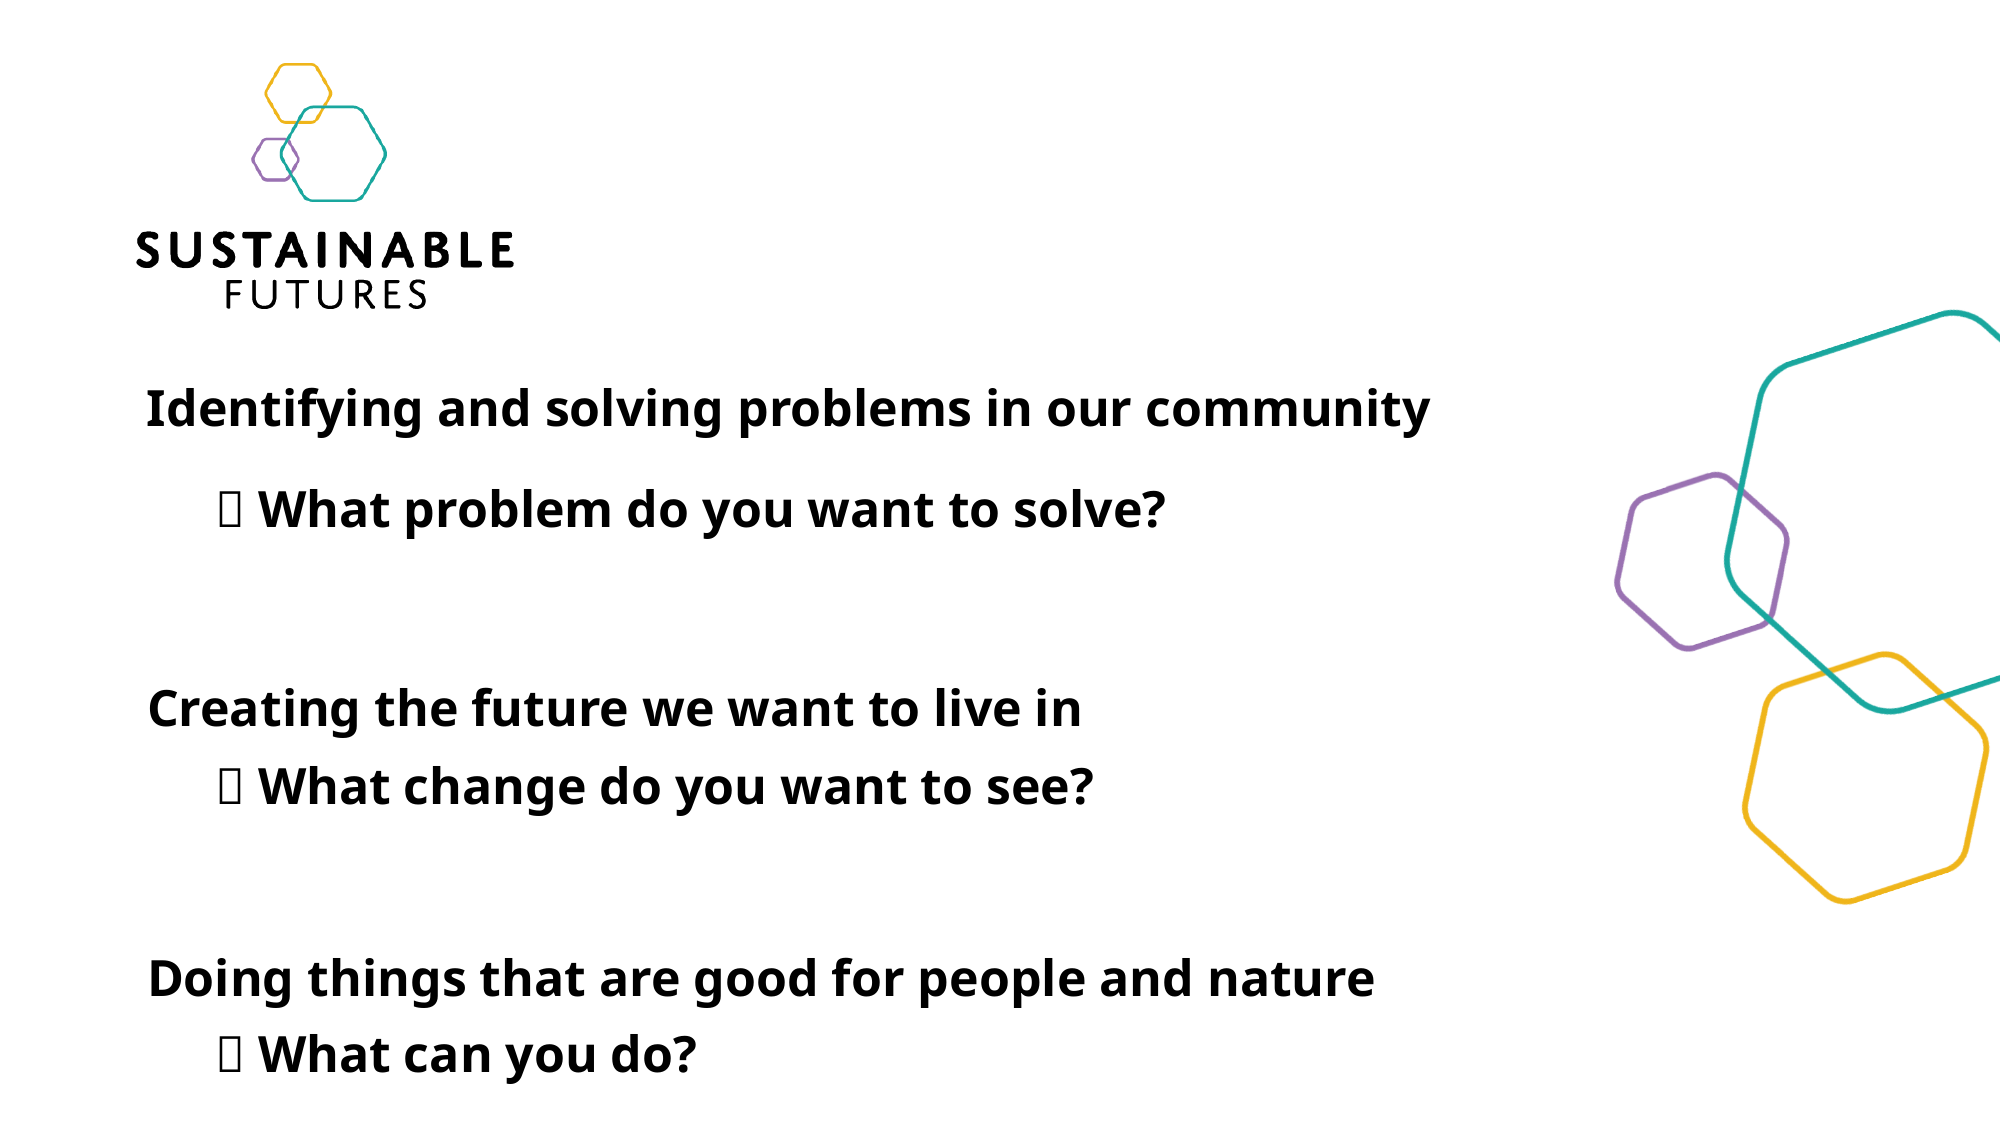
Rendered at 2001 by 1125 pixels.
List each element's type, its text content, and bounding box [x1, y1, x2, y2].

text_box  What can you do? [200, 998, 1548, 1120]
text_box  What change do you want to see? [200, 730, 1598, 848]
text_box  What problem do you want to solve? [200, 453, 1556, 577]
text_box Identifying and solving problems in our community [132, 376, 1484, 490]
picture [110, 35, 539, 336]
text_box Doing things that are good for people and nature [132, 922, 1500, 1017]
text_box Creating the future we want to live in [132, 652, 1530, 750]
picture [1566, 293, 2000, 943]
